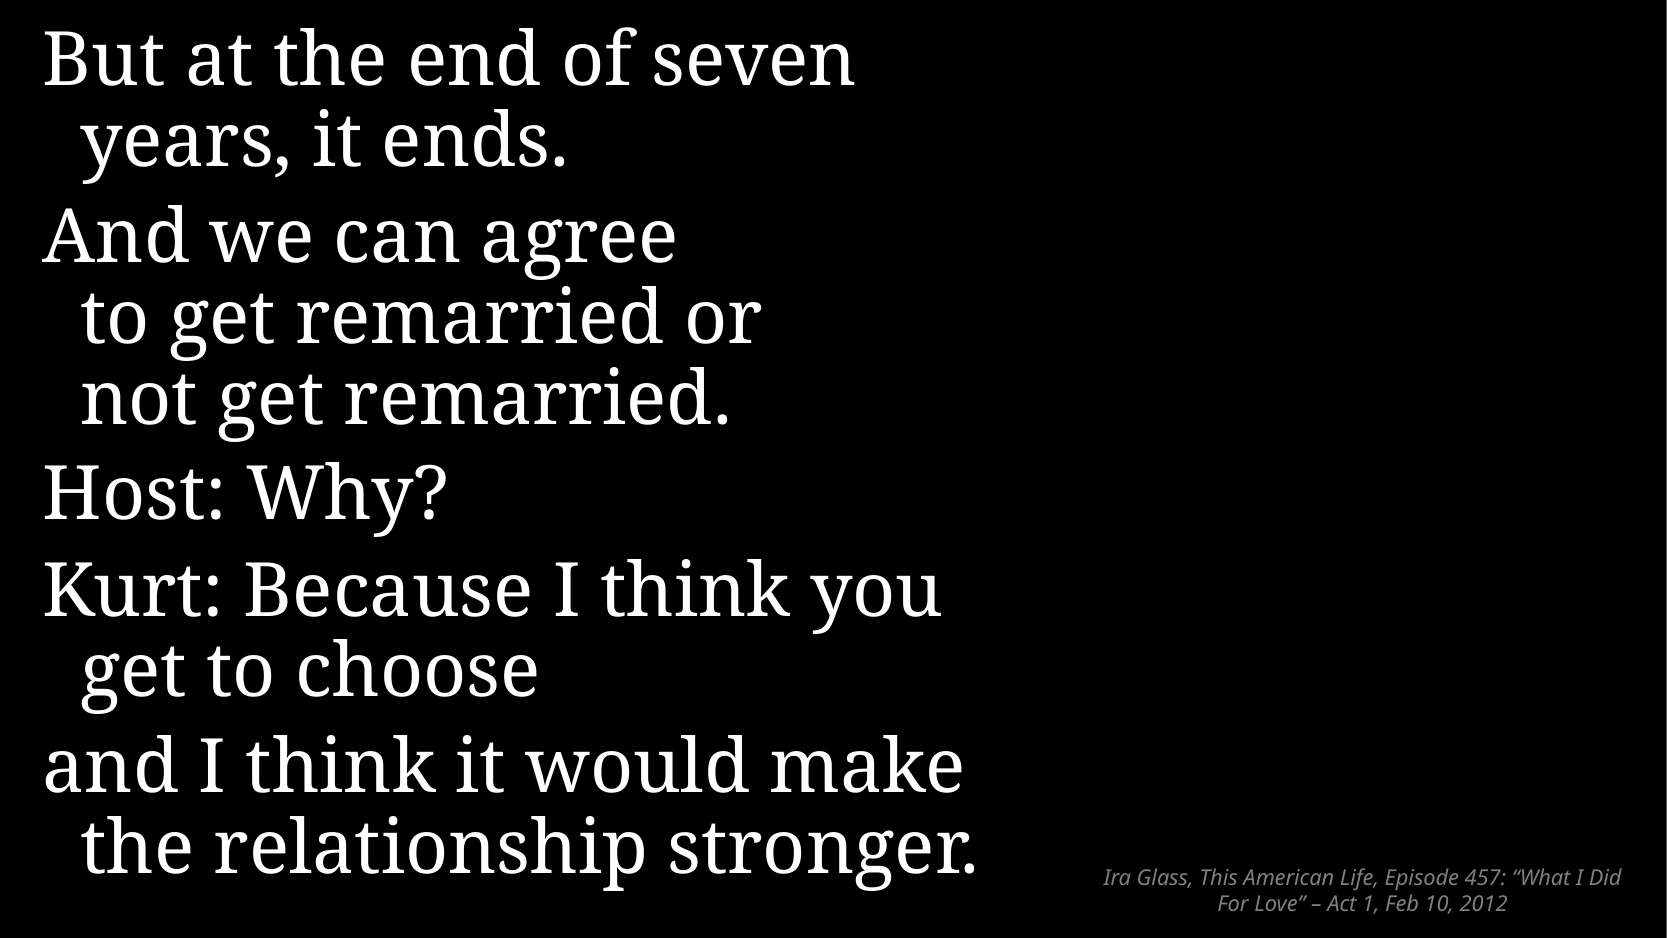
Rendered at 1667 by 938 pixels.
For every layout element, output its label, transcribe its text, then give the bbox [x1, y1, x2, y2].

title Ira Glass, This American Life, Episode 457: “What I Did For Love” – Act 1, Feb 10, 2012 [1083, 855, 1643, 924]
list But at the end of seven years, it ends. And we can agree to get remarried or not get remarried. Host: Why? Kurt: Because I think you get to choose and I think it would make the relationship stronger. [27, 12, 1047, 919]
